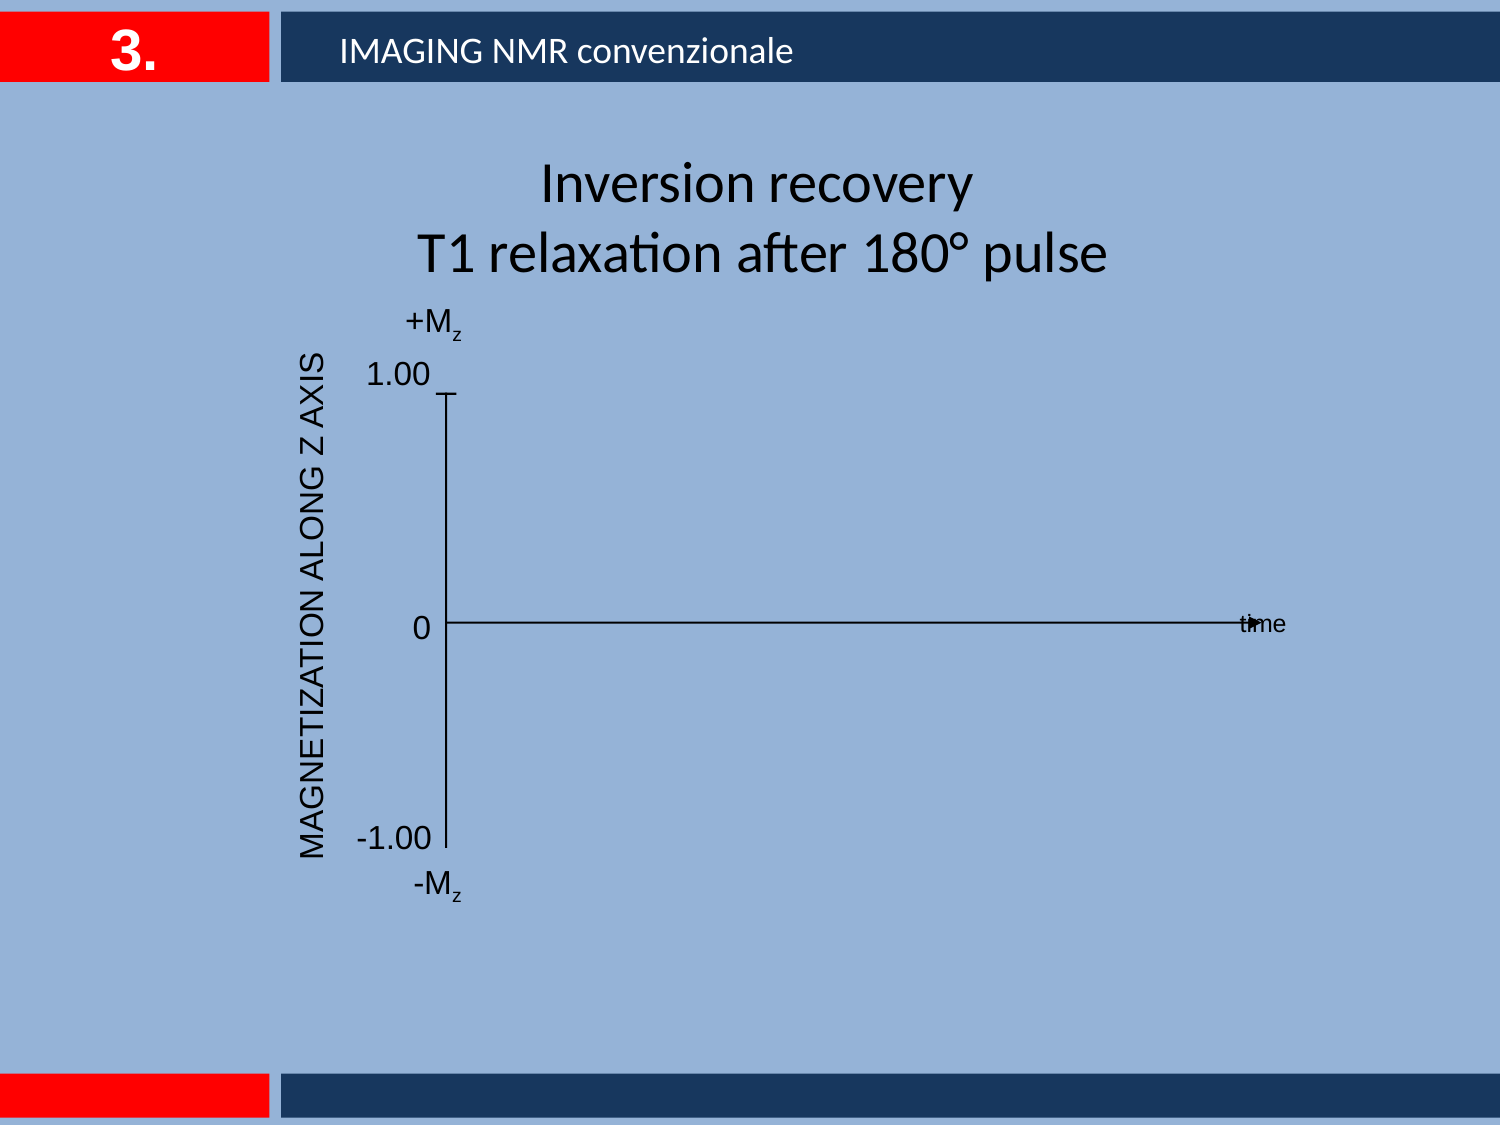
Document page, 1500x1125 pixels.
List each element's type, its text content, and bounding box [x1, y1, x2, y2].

text_box IMAGING NMR convenzionale [324, 19, 1211, 79]
text_box MAGNETIZATION ALONG Z AXIS [282, 337, 337, 875]
text_box 0 [397, 599, 446, 654]
text_box -Mz [398, 853, 477, 914]
text_box [279, 1072, 1500, 1120]
text_box 3. [0, 10, 272, 84]
text_box time [1224, 600, 1394, 645]
title Inversion recovery T1 relaxation after 180° pulse [88, 104, 1439, 292]
text_box [0, 1072, 272, 1120]
text_box 1.00 [351, 344, 446, 400]
text_box -1.00 [341, 808, 448, 864]
text_box [279, 10, 1500, 84]
text_box +Mz [390, 292, 478, 353]
